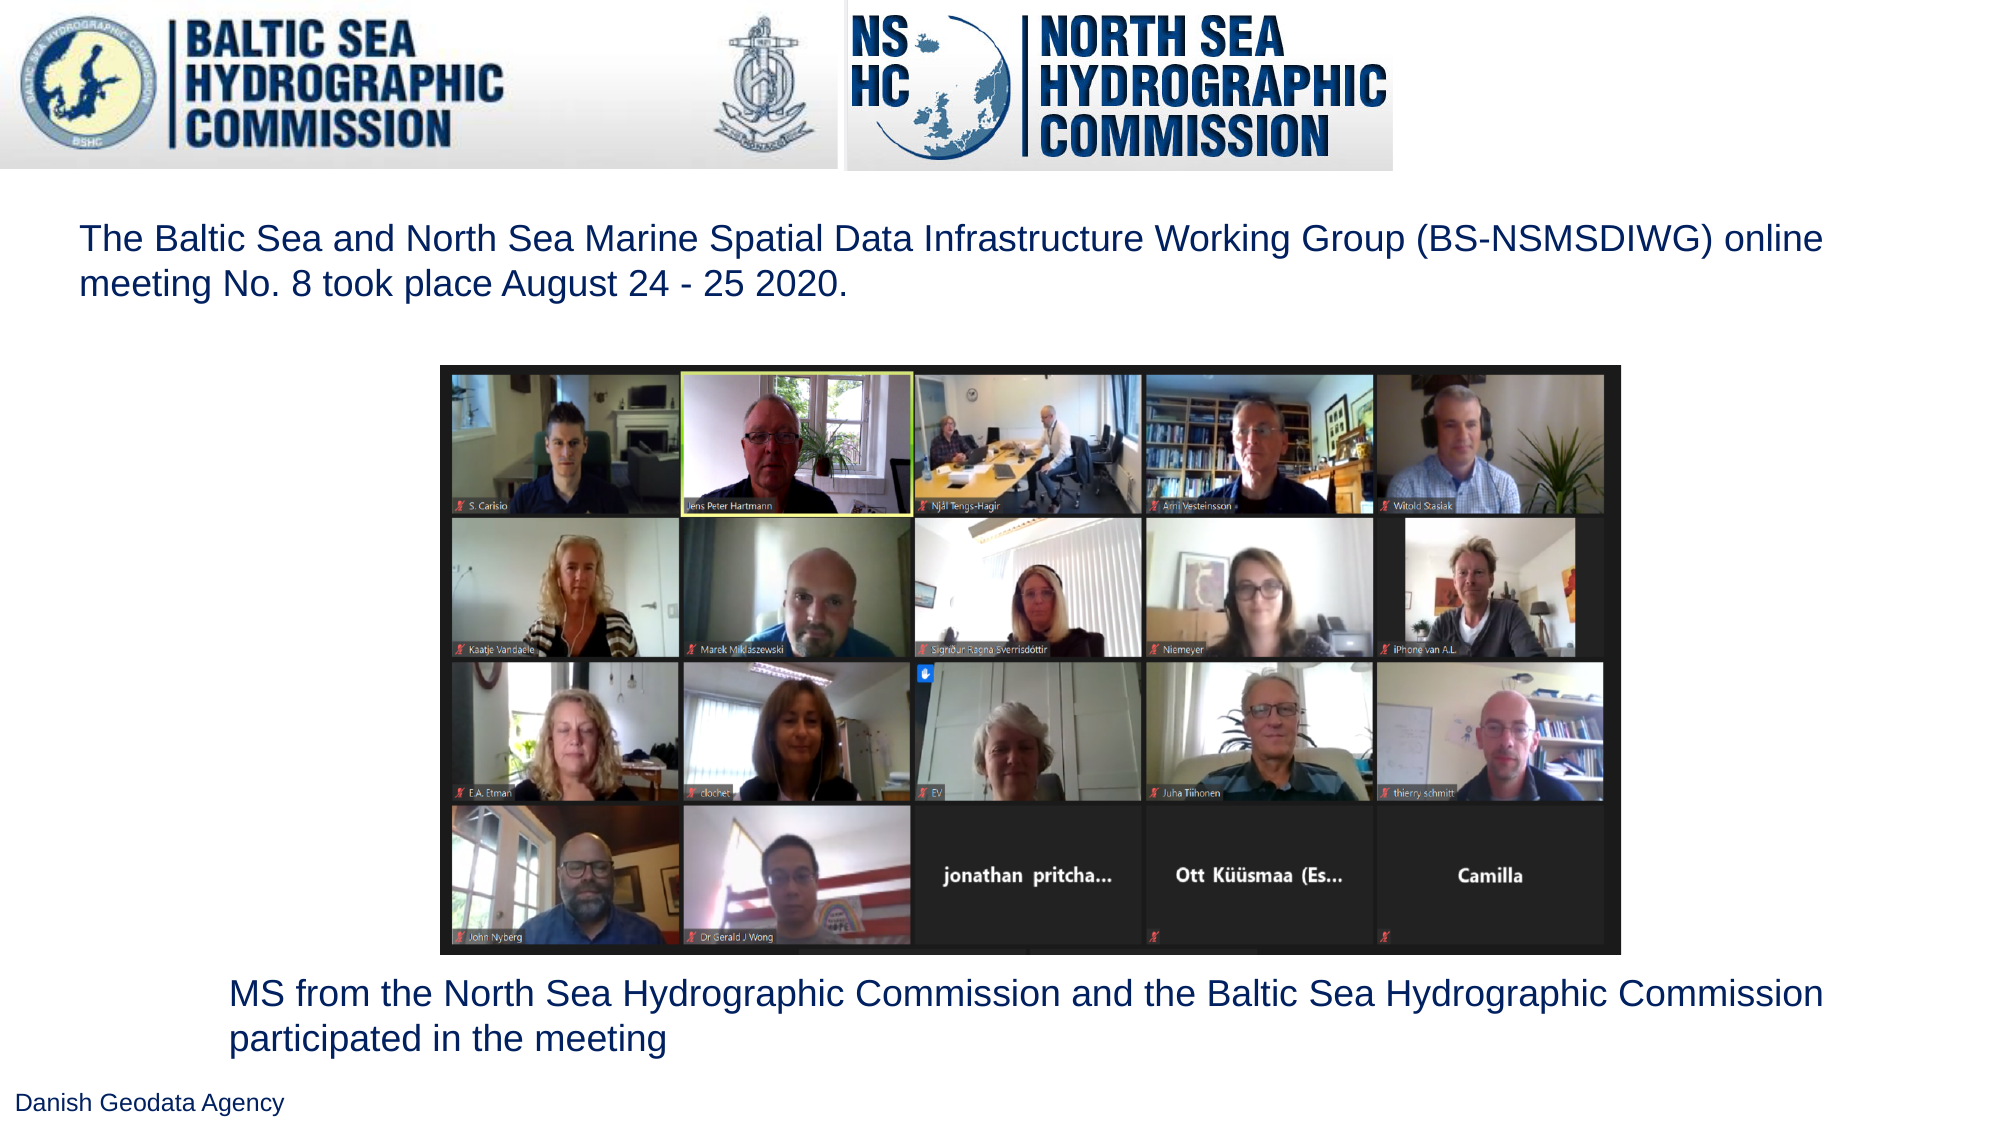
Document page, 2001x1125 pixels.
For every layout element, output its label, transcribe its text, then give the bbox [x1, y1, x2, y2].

picture [440, 365, 1622, 955]
text_box MS from the North Sea Hydrographic Commission and the Baltic Sea Hydrographic Commission participated in the meeting [214, 961, 1879, 1066]
text_box The Baltic Sea and North Sea Marine Spatial Data Infrastructure Working Group (BS-NSMSDIWG) online meeting No. 8 took place August 24 - 25 2020. [64, 206, 1929, 357]
picture [844, 0, 1393, 171]
